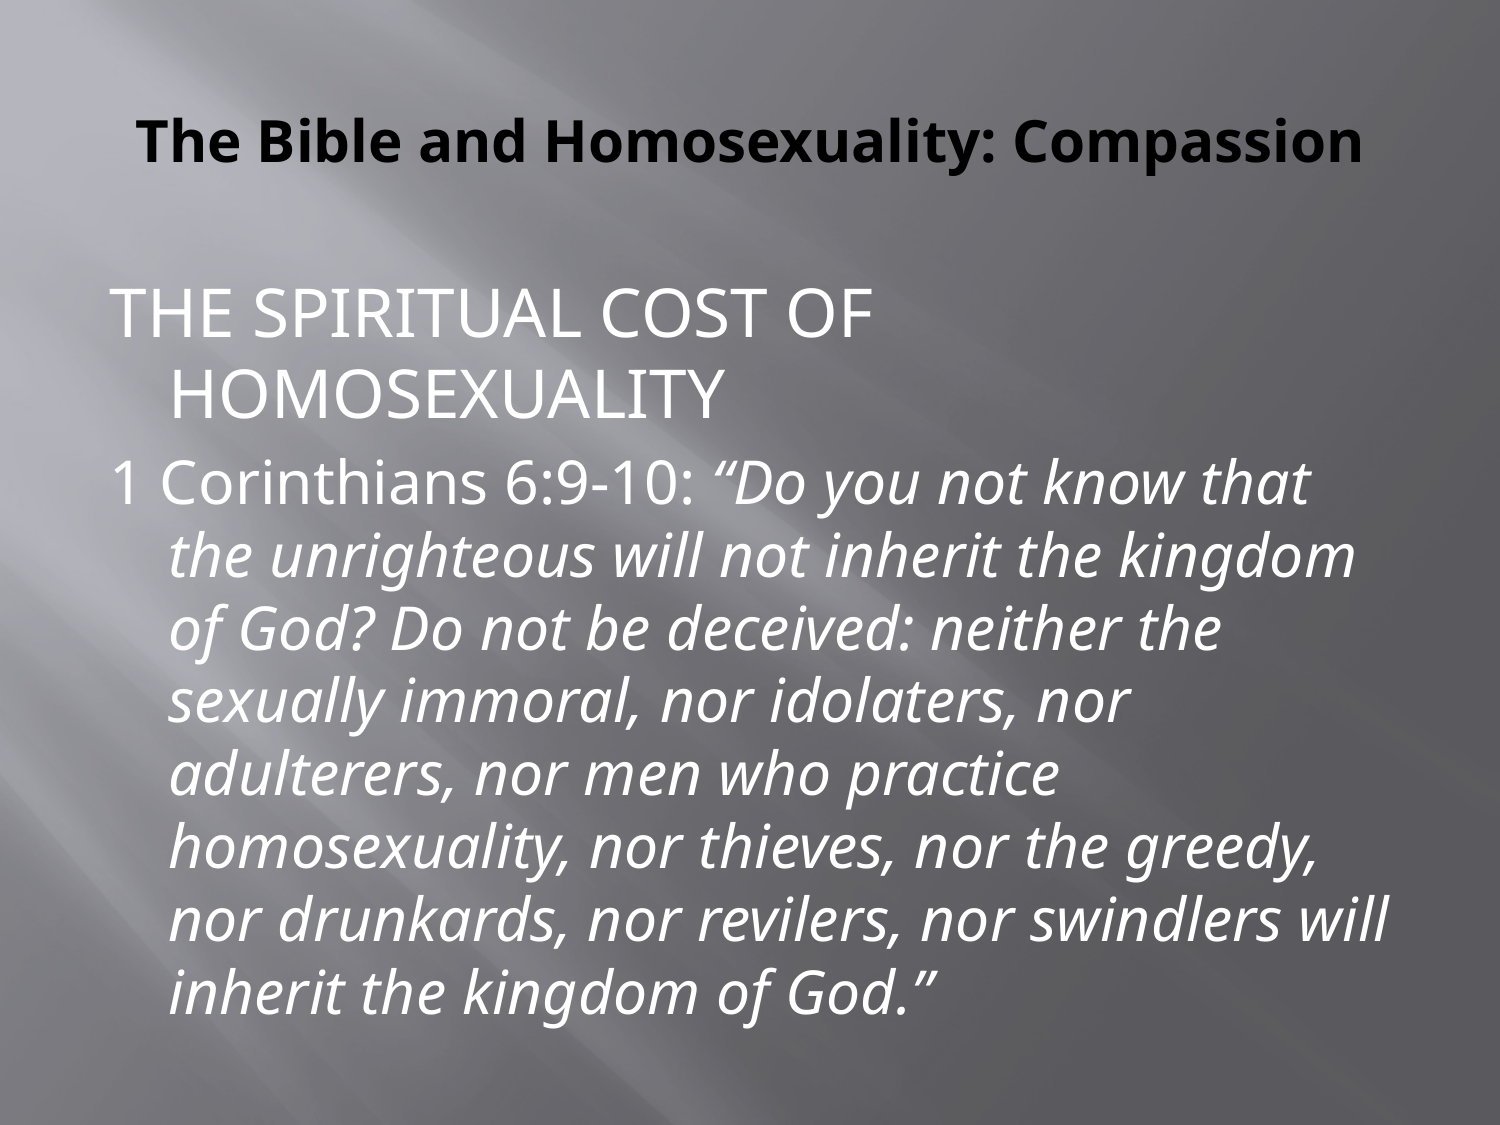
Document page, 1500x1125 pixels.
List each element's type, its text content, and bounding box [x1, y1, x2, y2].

list THE SPIRITUAL COST OF HOMOSEXUALITY 1 Corinthians 6:9-10: “Do you not know that the unrighteous will not inherit the kingdom of God? Do not be deceived: neither the sexually immoral, nor idolaters, nor adulterers, nor men who practice homosexuality, nor thieves, nor the greedy, nor drunkards, nor revilers, nor swindlers will inherit the kingdom of God.” [75, 262, 1425, 1035]
title The Bible and Homosexuality: Compassion [75, 45, 1425, 233]
